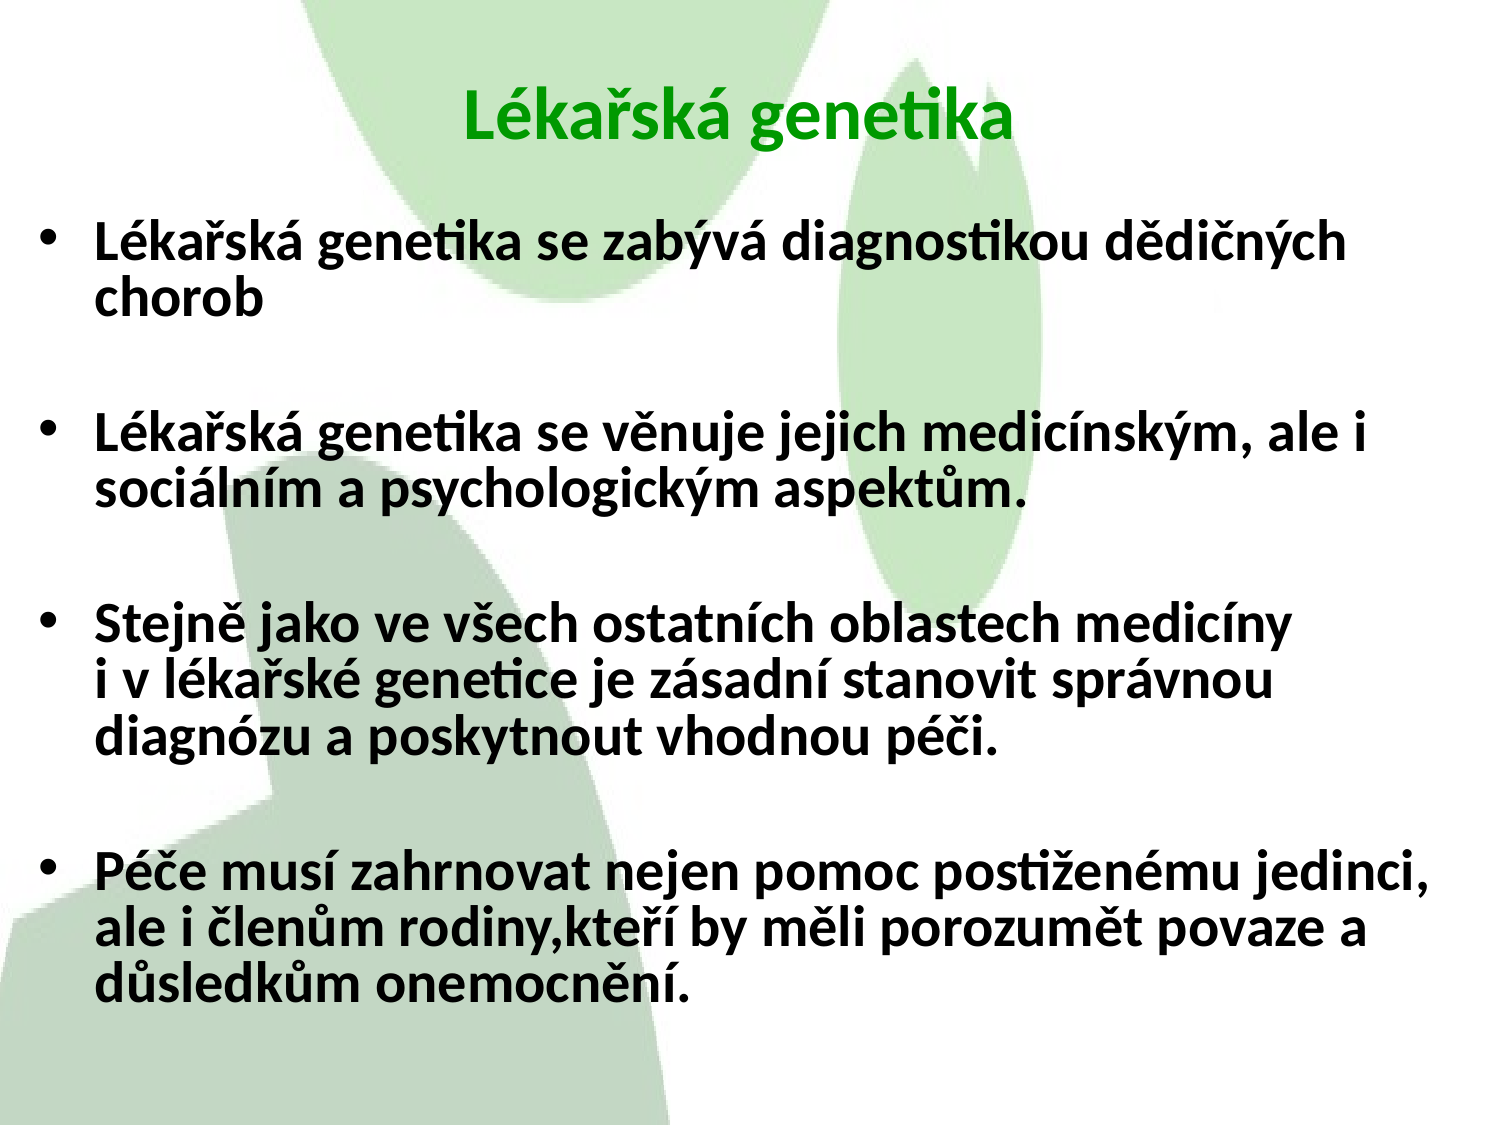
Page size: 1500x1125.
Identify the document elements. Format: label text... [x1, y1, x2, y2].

list Lékařská genetika se zabývá diagnostikou dědičných chorob Lékařská genetika se věnuje jejich medicínským, ale i sociálním a psychologickým aspektům. Stejně jako ve všech ostatních oblastech medicíny i v lékařské genetice je zásadní stanovit správnou diagnózu a poskytnout vhodnou péči. Péče musí zahrnovat nejen pomoc postiženému jedinci, ale i členům rodiny,kteří by měli porozumět povaze a důsledkům onemocnění. [23, 207, 1466, 1102]
title Lékařská genetika [64, 42, 1416, 176]
